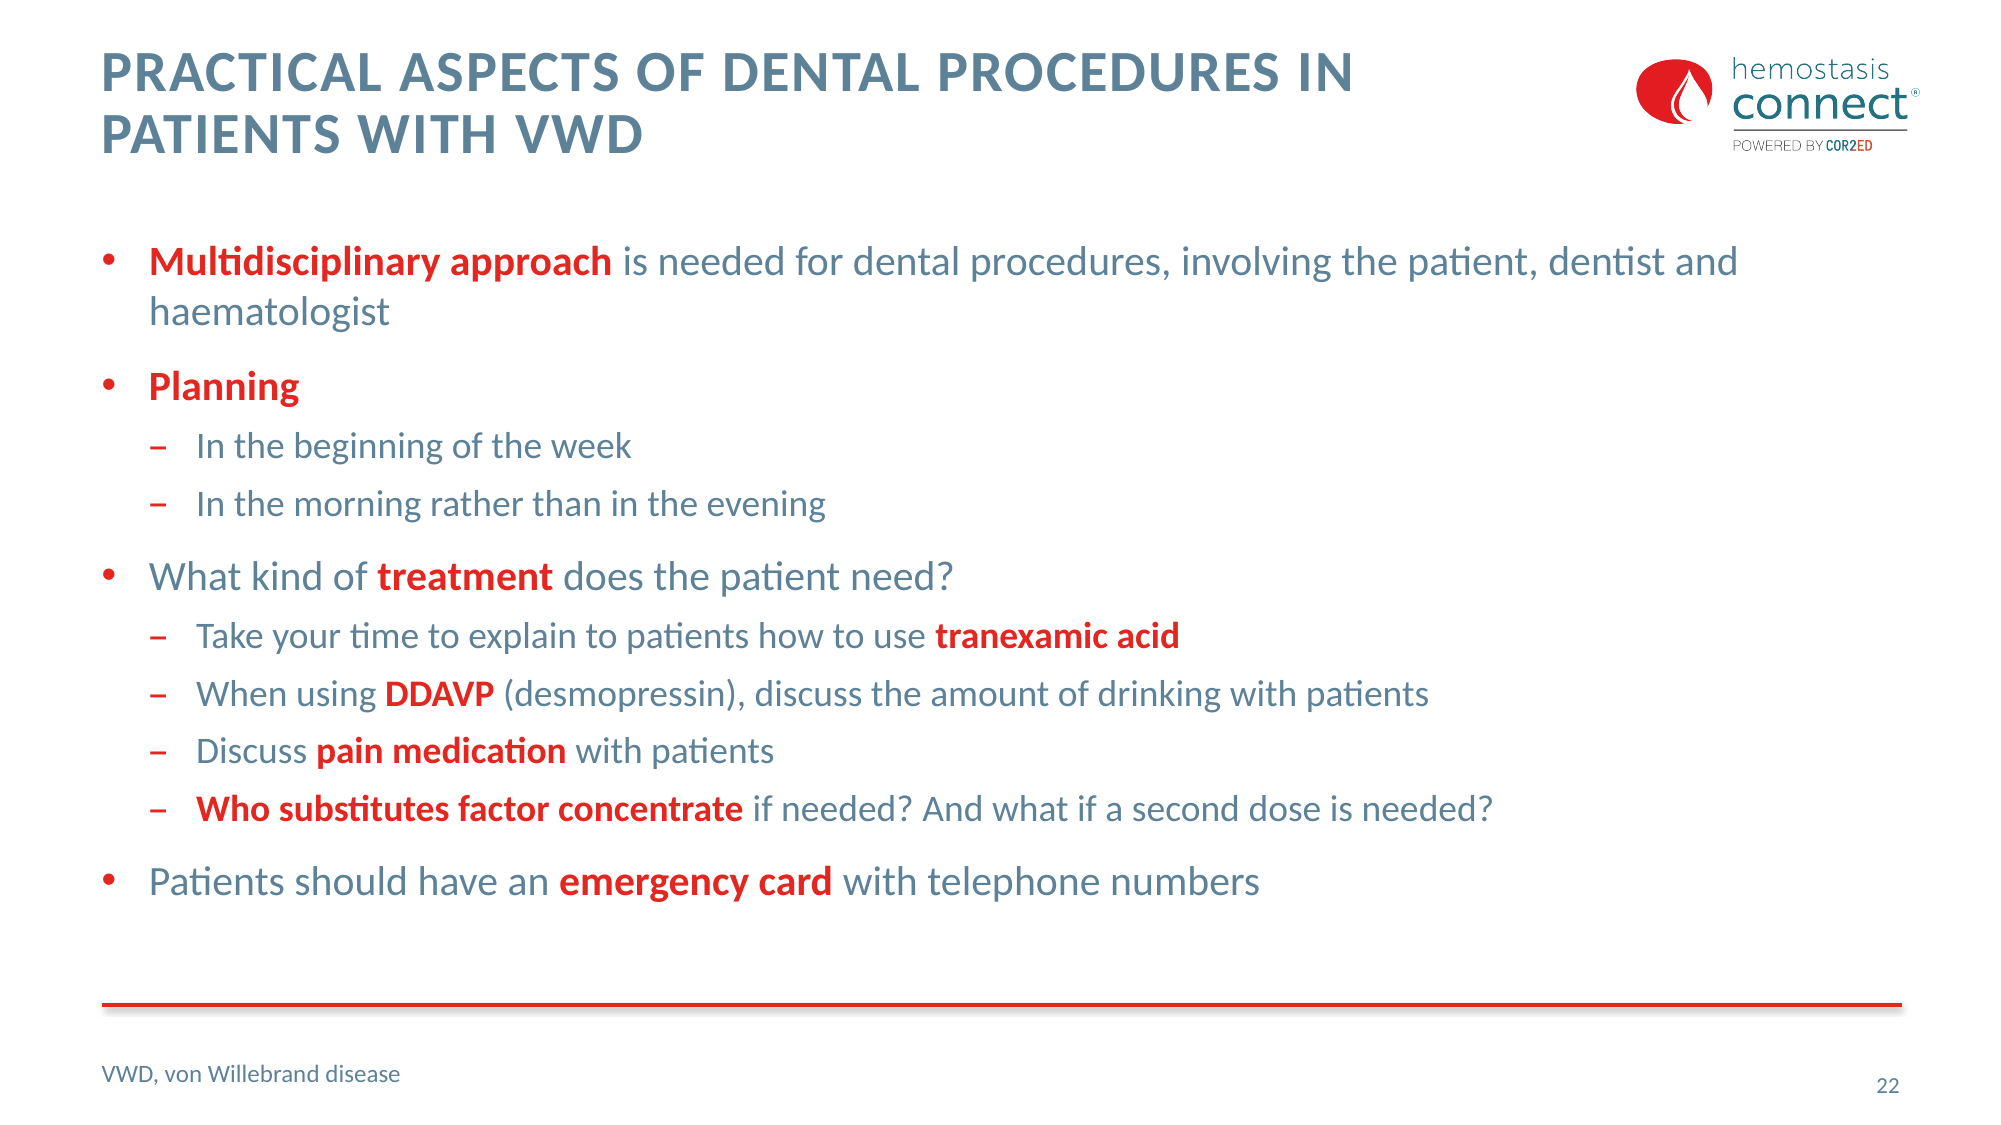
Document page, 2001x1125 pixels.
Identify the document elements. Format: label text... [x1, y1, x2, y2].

list Multidisciplinary approach is needed for dental procedures, involving the patient, dentist and haematologist Planning In the beginning of the week In the morning rather than in the evening What kind of treatment does the patient need? Take your time to explain to patients how to use tranexamic acid When using DDAVP (desmopressin), discuss the amount of drinking with patients Discuss pain medication with patients Who substitutes factor concentrate if needed? And what if a second dose is needed? Patients should have an emergency card with telephone numbers [101, 233, 1901, 977]
title Practical aspects of dental procedures in patients with VWD [101, 40, 1536, 173]
slide_number 22 [1771, 1054, 1900, 1115]
picture [1636, 57, 1920, 151]
list VWD, von Willebrand disease [101, 1042, 1434, 1103]
